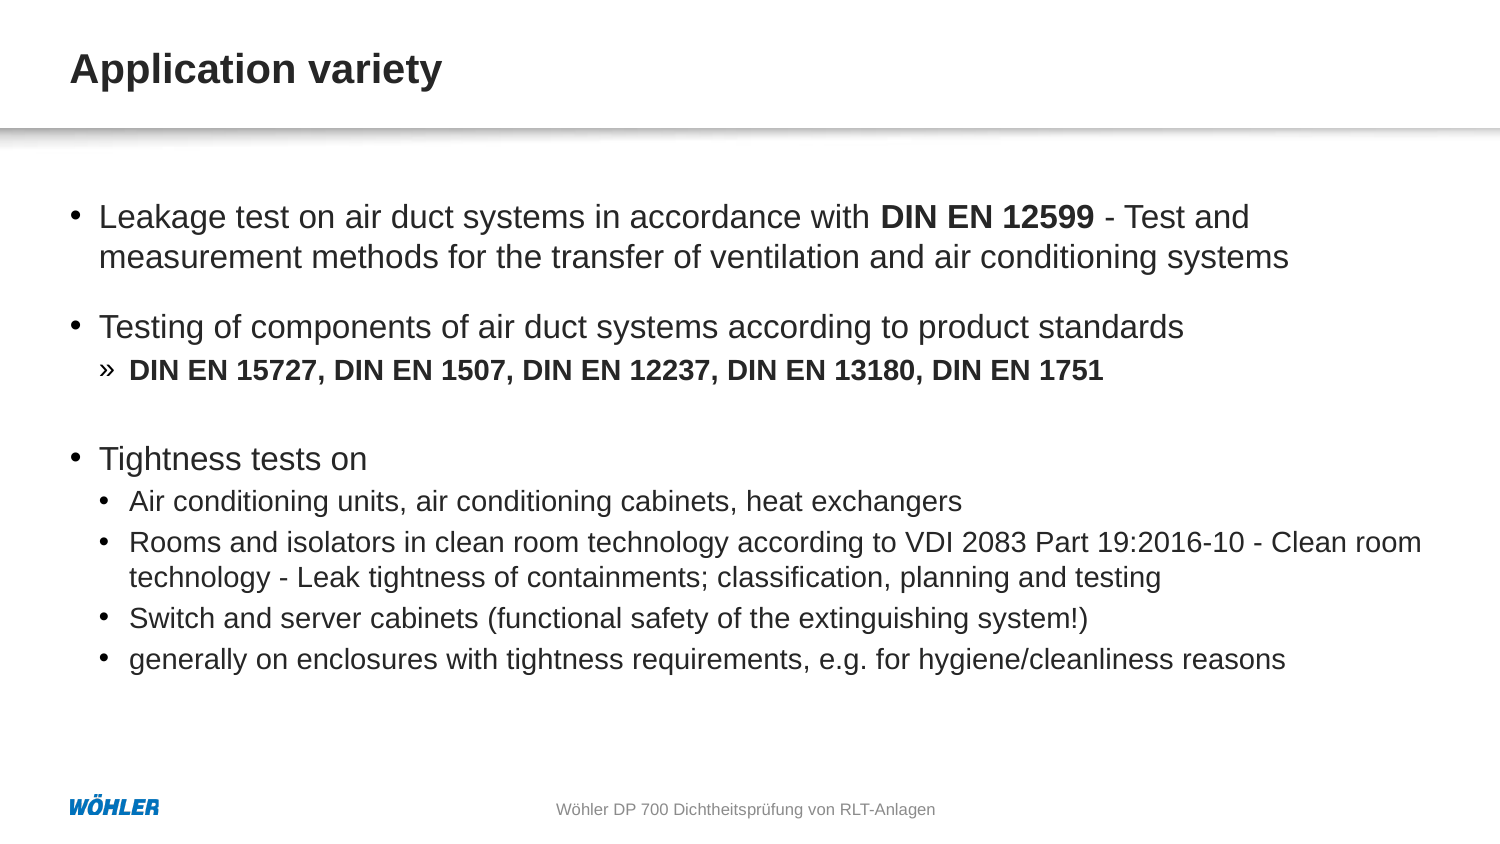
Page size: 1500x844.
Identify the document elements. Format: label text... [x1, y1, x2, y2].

picture [0, 128, 1500, 154]
footer Wöhler DP 700 Dichtheitsprüfung von RLT-Anlagen [315, 793, 1188, 824]
list Leakage test on air duct systems in accordance with DIN EN 12599 - Test and measurement methods for the transfer of ventilation and air conditioning systems Testing of components of air duct systems according to product standards DIN EN 15727, DIN EN 1507, DIN EN 12237, DIN EN 13180, DIN EN 1751 Tightness tests on Air conditioning units, air conditioning cabinets, heat exchangers Rooms and isolators in clean room technology according to VDI 2083 Part 19:2016-10 - Clean room technology - Leak tightness of containments; classification, planning and testing Switch and server cabinets (functional safety of the extinguishing system!) generally on enclosures with tightness requirements, e.g. for hygiene/cleanliness reasons [69, 180, 1430, 766]
title Application variety [69, 22, 1430, 112]
